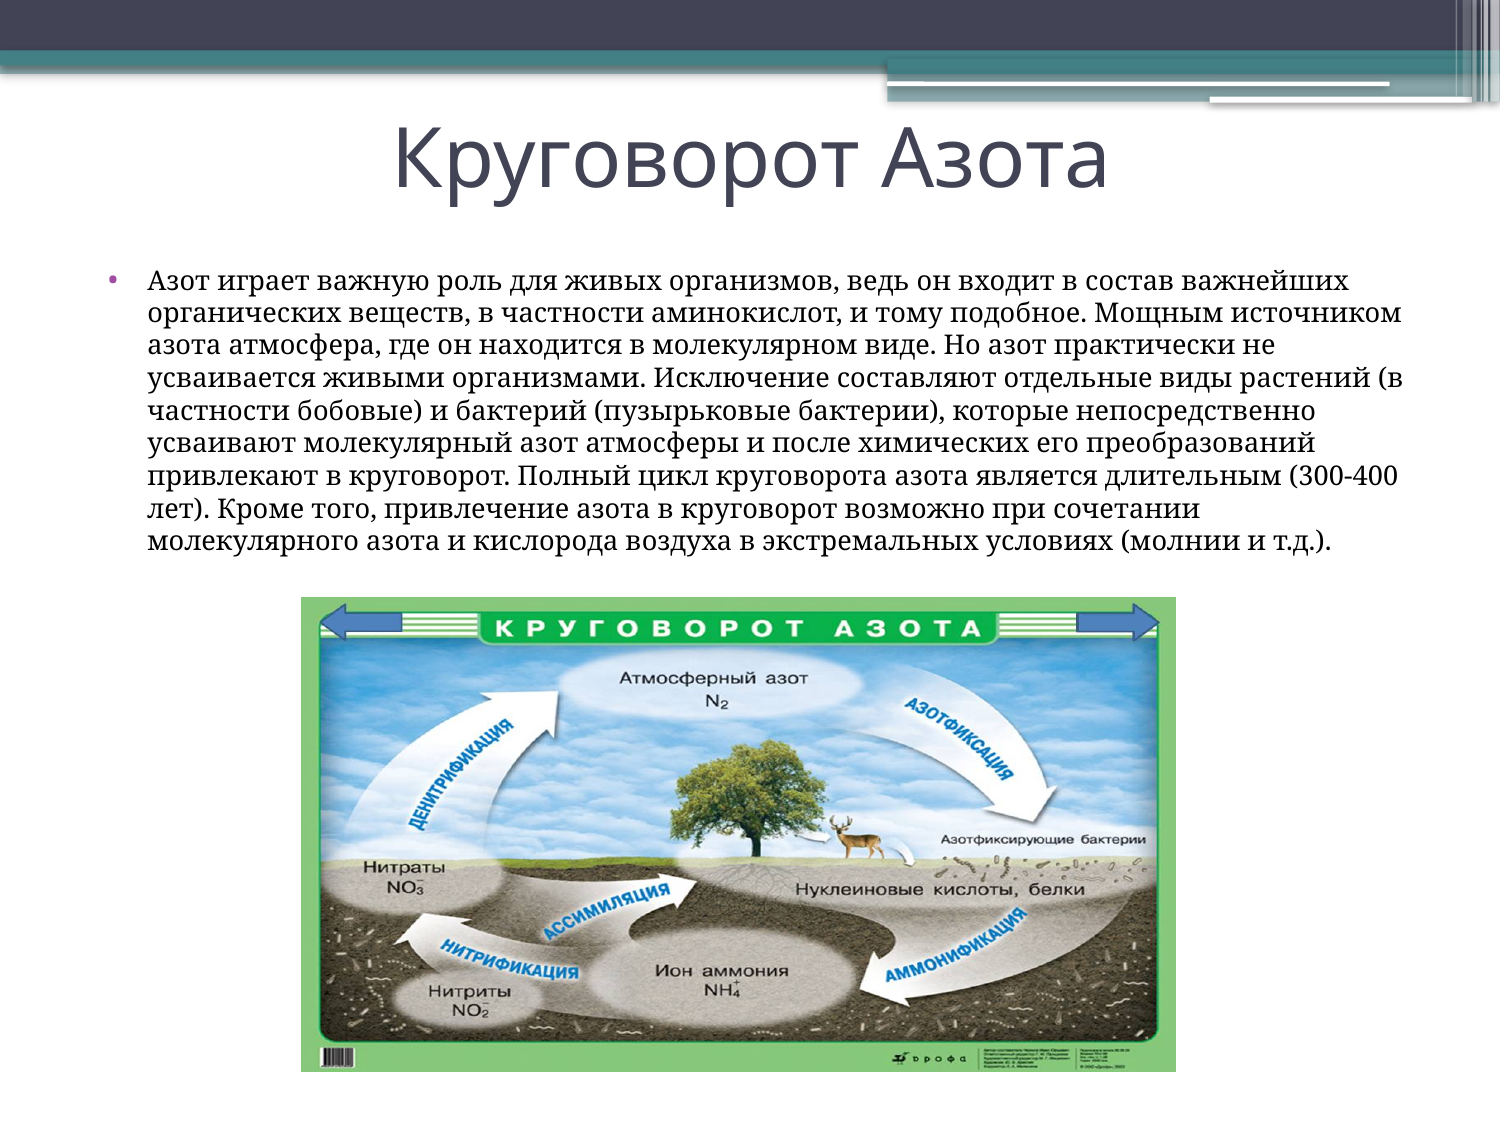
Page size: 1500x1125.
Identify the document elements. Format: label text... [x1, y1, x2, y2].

picture [300, 597, 1176, 1072]
list Азот играет важную роль для живых организмов, ведь он входит в состав важнейших органических веществ, в частности аминокислот, и тому подобное. Мощным источником азота атмосфера, где он находится в молекулярном виде. Но азот практически не усваивается живыми организмами. Исключение составляют отдельные виды растений (в частности бобовые) и бактерий (пузырьковые бактерии), которые непосредственно усваивают молекулярный азот атмосферы и после химических его преобразований привлекают в круговорот. Полный цикл круговорота азота является длительным (300-400 лет). Кроме того, привлечение азота в круговорот возможно при сочетании молекулярного азота и кислорода воздуха в экстремальных условиях (молнии и т.д.). [76, 255, 1427, 591]
title Круговорот Азота [76, 66, 1427, 242]
